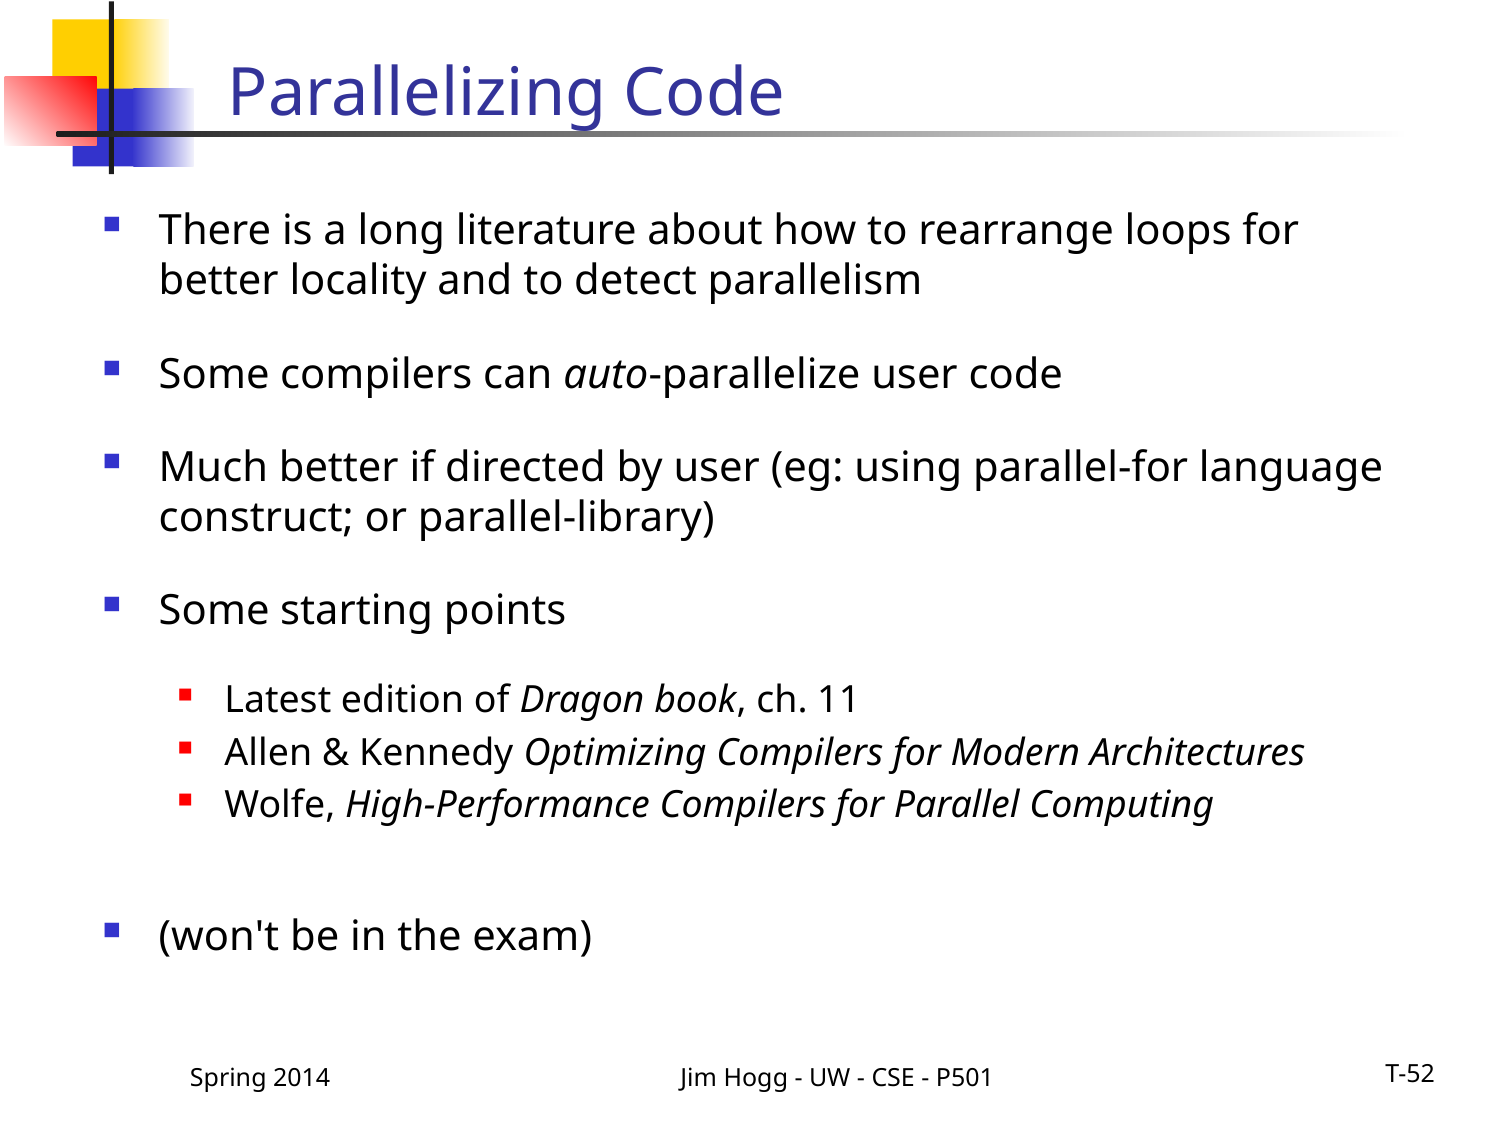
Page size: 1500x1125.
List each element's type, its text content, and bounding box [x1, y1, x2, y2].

slide_number Spring 2014 [174, 1023, 488, 1100]
list There is a long literature about how to rearrange loops for better locality and to detect parallelism Some compilers can auto-parallelize user code Much better if directed by user (eg: using parallel-for language construct; or parallel-library) Some starting points Latest edition of Dragon book, ch. 11 Allen & Kennedy Optimizing Compilers for Modern Architectures Wolfe, High-Performance Compilers for Parallel Computing (won't be in the exam) [87, 195, 1413, 966]
title Parallelizing Code [213, 25, 1492, 137]
slide_number T-52 [1137, 1023, 1451, 1100]
footer Jim Hogg - UW - CSE - P501 [599, 1023, 1076, 1100]
